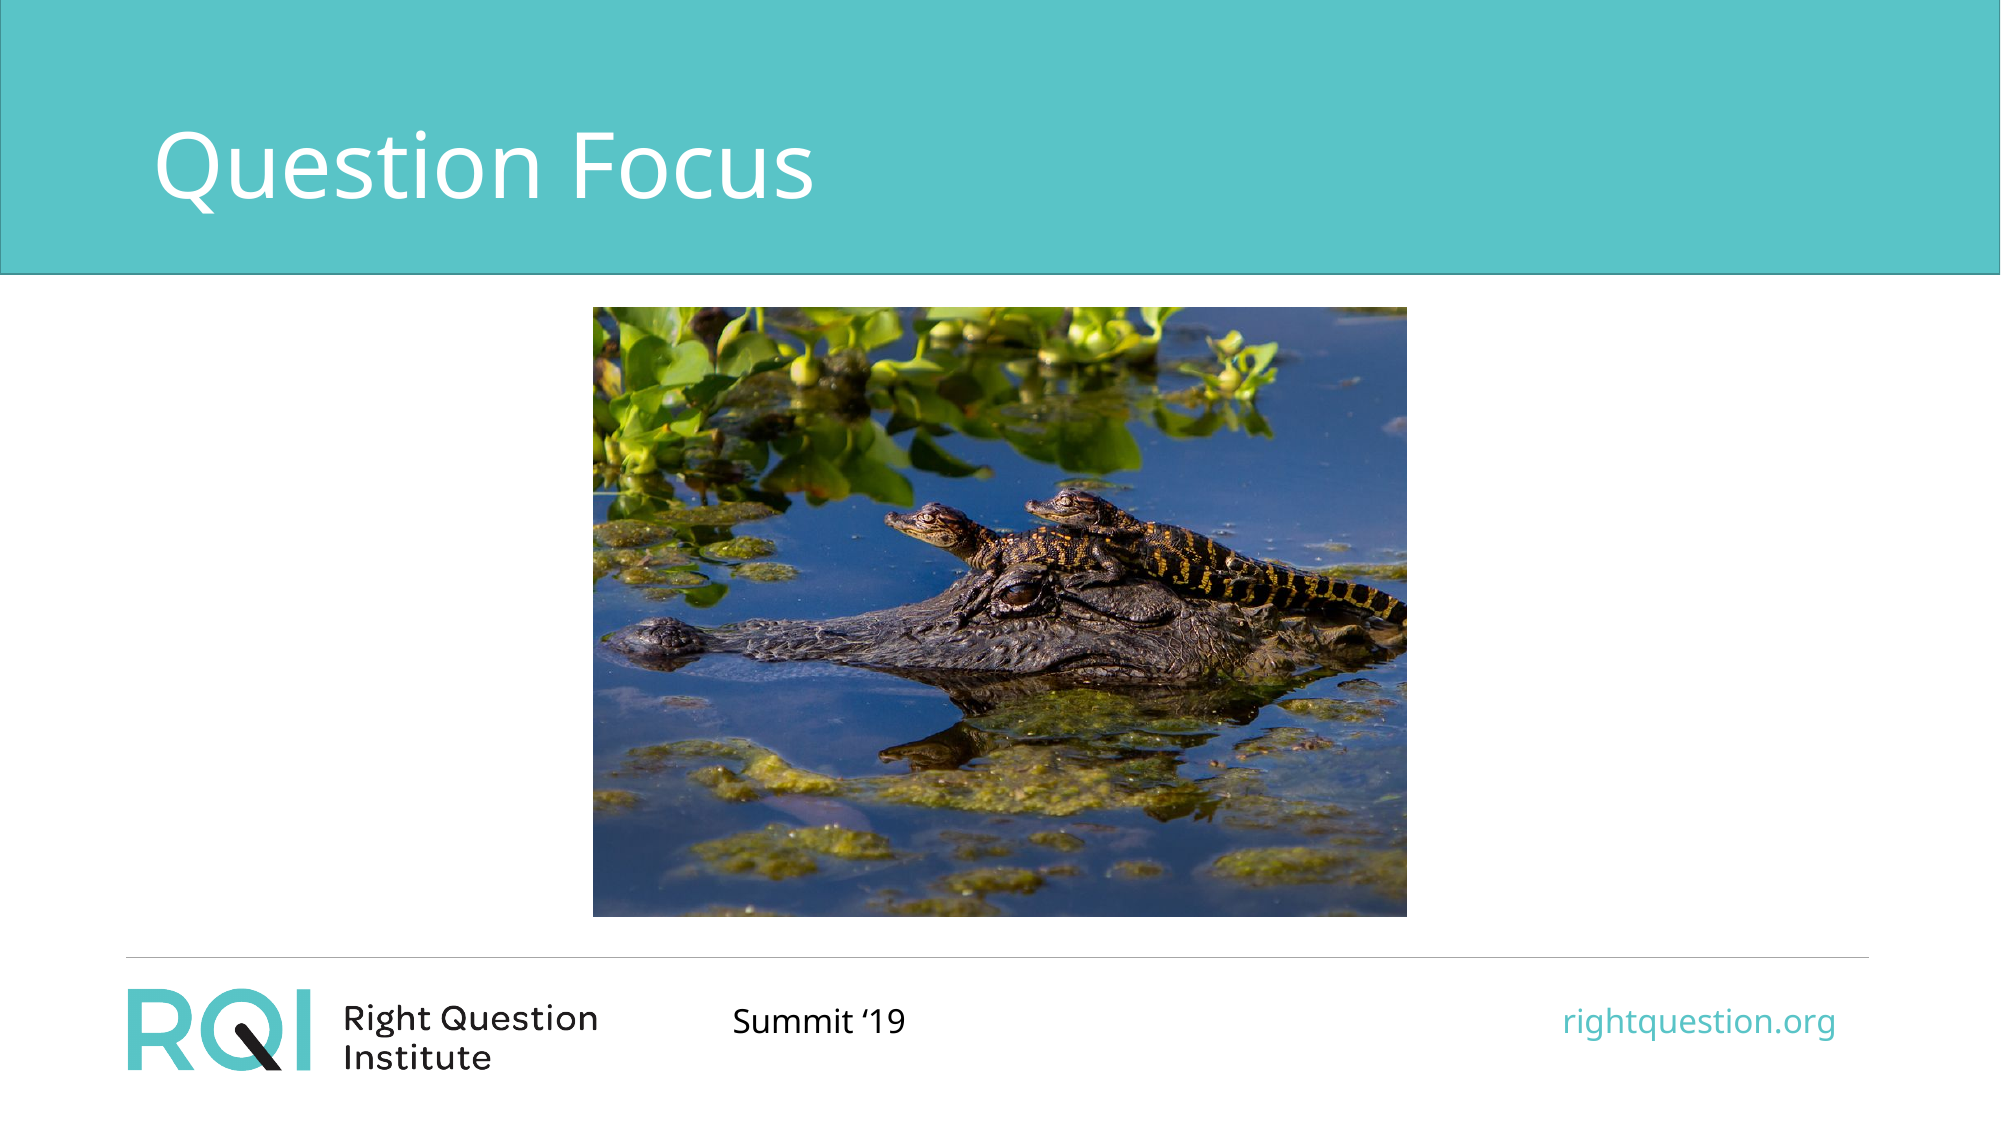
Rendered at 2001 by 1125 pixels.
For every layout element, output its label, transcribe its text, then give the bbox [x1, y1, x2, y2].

title Question Focus [137, 59, 1863, 278]
picture [126, 987, 598, 1072]
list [593, 307, 1407, 917]
